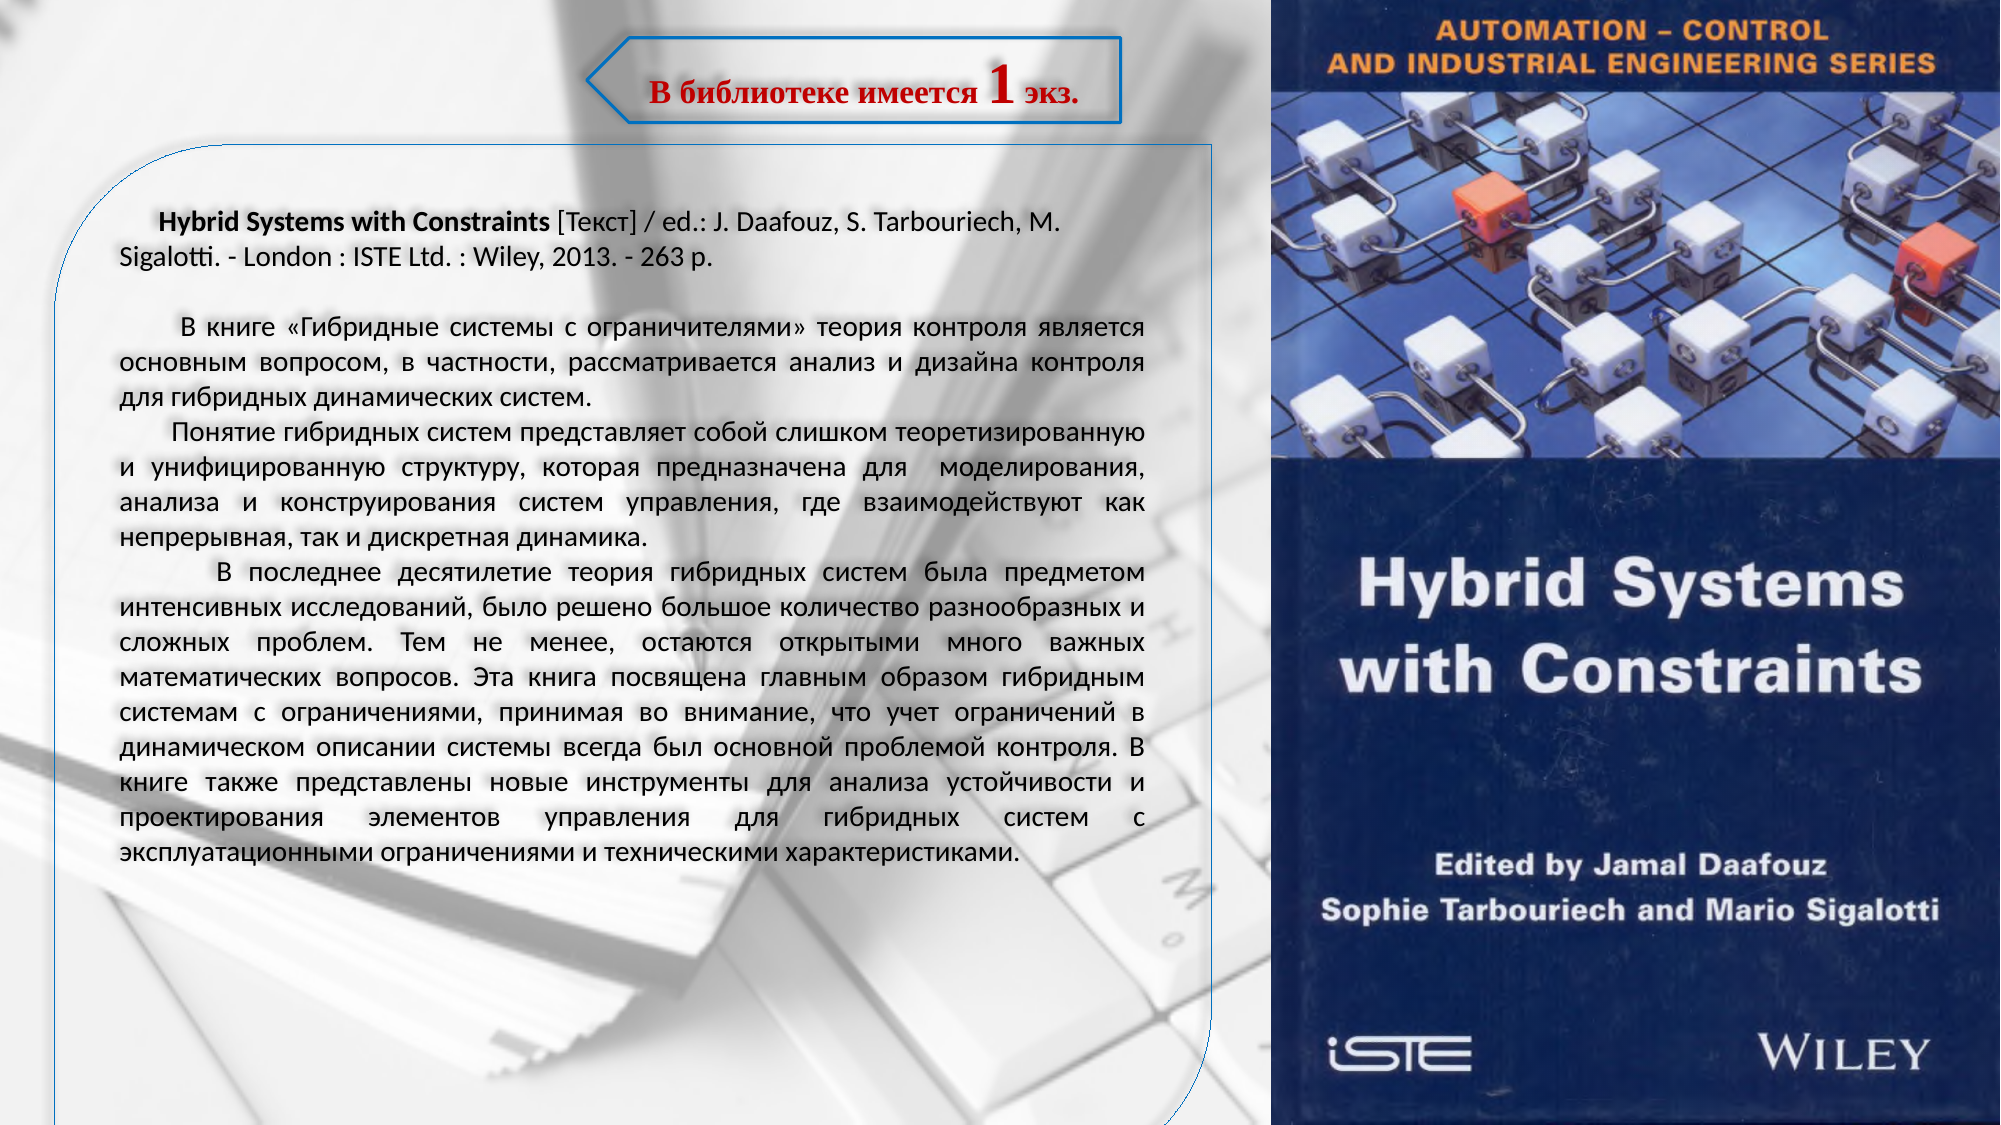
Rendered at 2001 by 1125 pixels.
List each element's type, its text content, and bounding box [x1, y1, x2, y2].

text_box В библиотеке имеется 1 экз. [586, 37, 1121, 123]
picture [1271, 0, 2000, 1125]
text_box Hybrid Systems with Constraints [Текст] / ed.: J. Daafouz, S. Tarbouriech, M. Sigalotti. - London : ISTE Ltd. : Wiley, 2013. - 263 p. В книге «Гибридные системы с ограничителями» теория контроля является основным вопросом, в частности, рассматривается анализ и дизайна контроля для гибридных динамических систем. Понятие гибридных систем представляет собой слишком теоретизированную и унифицированную структуру, которая предназначена для моделирования, анализа и конструирования систем управления, где взаимодействуют как непрерывная, так и дискретная динамика. В последнее десятилетие теория гибридных систем была предметом интенсивных исследований, было решено большое количество разнообразных и сложных проблем. Тем не менее, остаются открытыми много важных математических вопросов. Эта книга посвящена главным образом гибридным системам с ограничениями, принимая во внимание, что учет ограничений в динамическом описании системы всегда был основной проблемой контроля. В книге также представлены новые инструменты для анализа устойчивости и проектирования элементов управления для гибридных систем с эксплуатационными ограничениями и техническими характеристиками. [54, 144, 1212, 1125]
